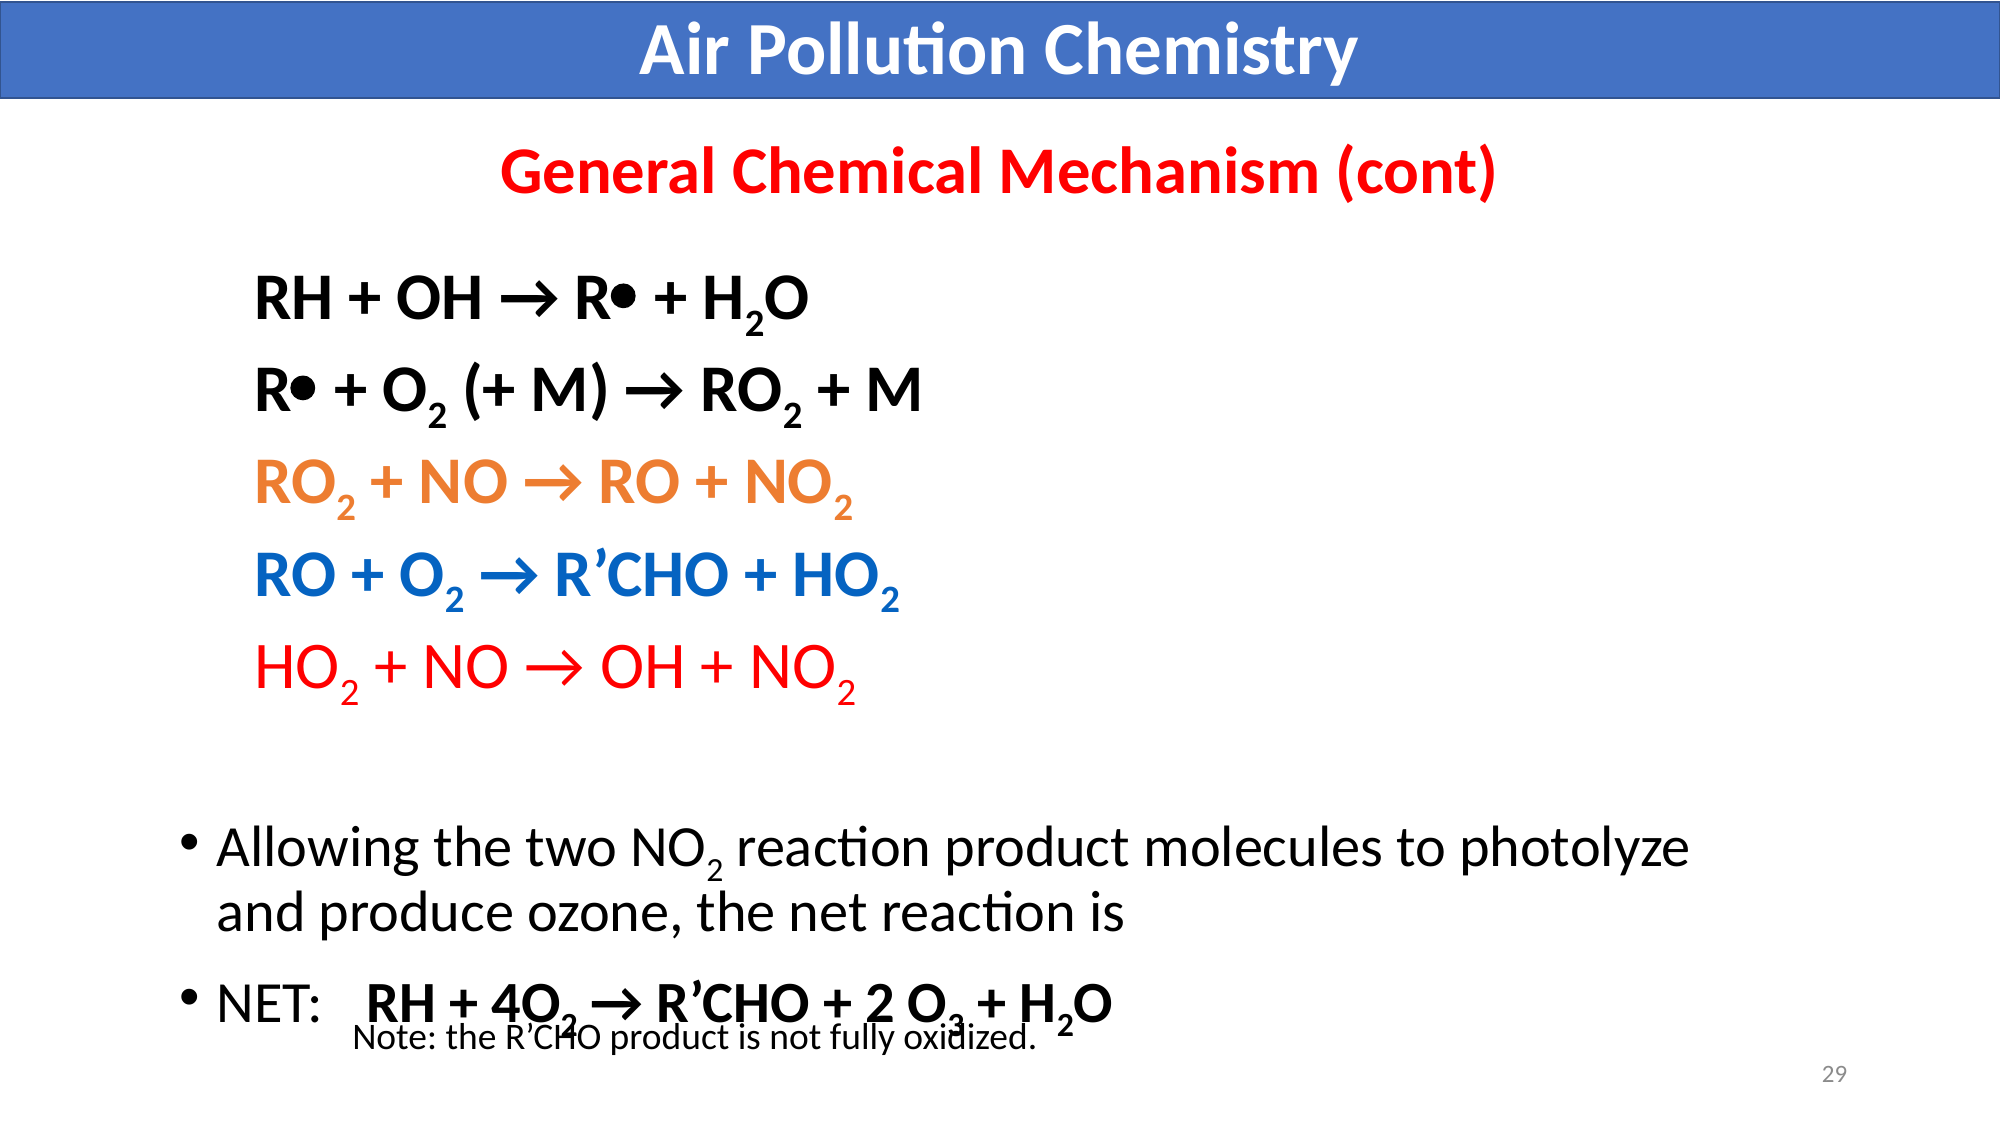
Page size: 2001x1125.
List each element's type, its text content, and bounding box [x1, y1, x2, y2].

text_box Air Pollution Chemistry [0, 1, 2000, 99]
list RH + OH → R + H2O R + O2 (+ M) → RO2 + M RO2 + NO → RO + NO2 RO + O2 → R’CHO + HO2 HO2 + NO → OH + NO2 Allowing the two NO2 reaction product molecules to photolyze and produce ozone, the net reaction is NET: RH + 4O2 → R’CHO + 2 O3 + H2O [164, 246, 1739, 1008]
title General Chemical Mechanism (cont) [353, 99, 1647, 246]
slide_number 29 [1412, 1042, 1863, 1103]
text_box Note: the R’CHO product is not fully oxidized. [337, 1004, 1565, 1065]
